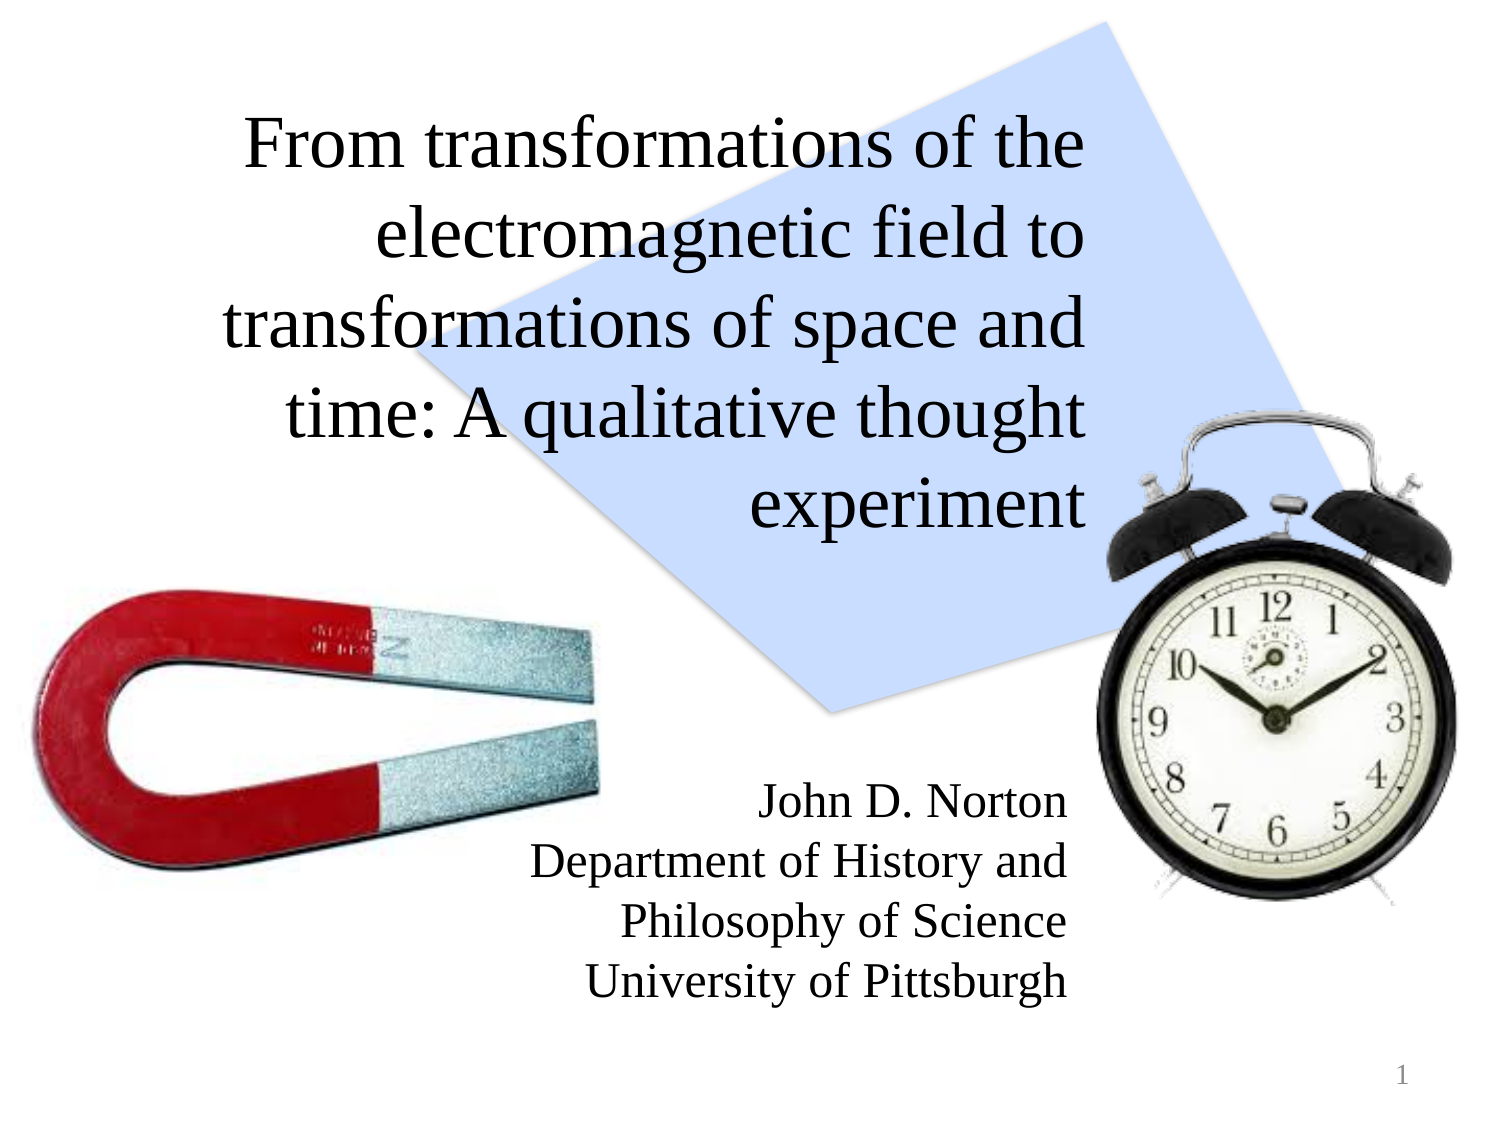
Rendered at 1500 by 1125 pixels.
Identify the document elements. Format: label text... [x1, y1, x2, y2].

text_box [984, 20, 1300, 400]
slide_number 1 [1074, 1042, 1425, 1103]
picture [0, 554, 630, 904]
text_box [653, 558, 1069, 714]
title From transformations of the electromagnetic field to transformations of space and time: A qualitative thought experiment [73, 78, 1102, 558]
text_box John D. Norton Department of History and Philosophy of Science University of Pittsburgh [285, 759, 1083, 1015]
picture [1074, 401, 1490, 929]
